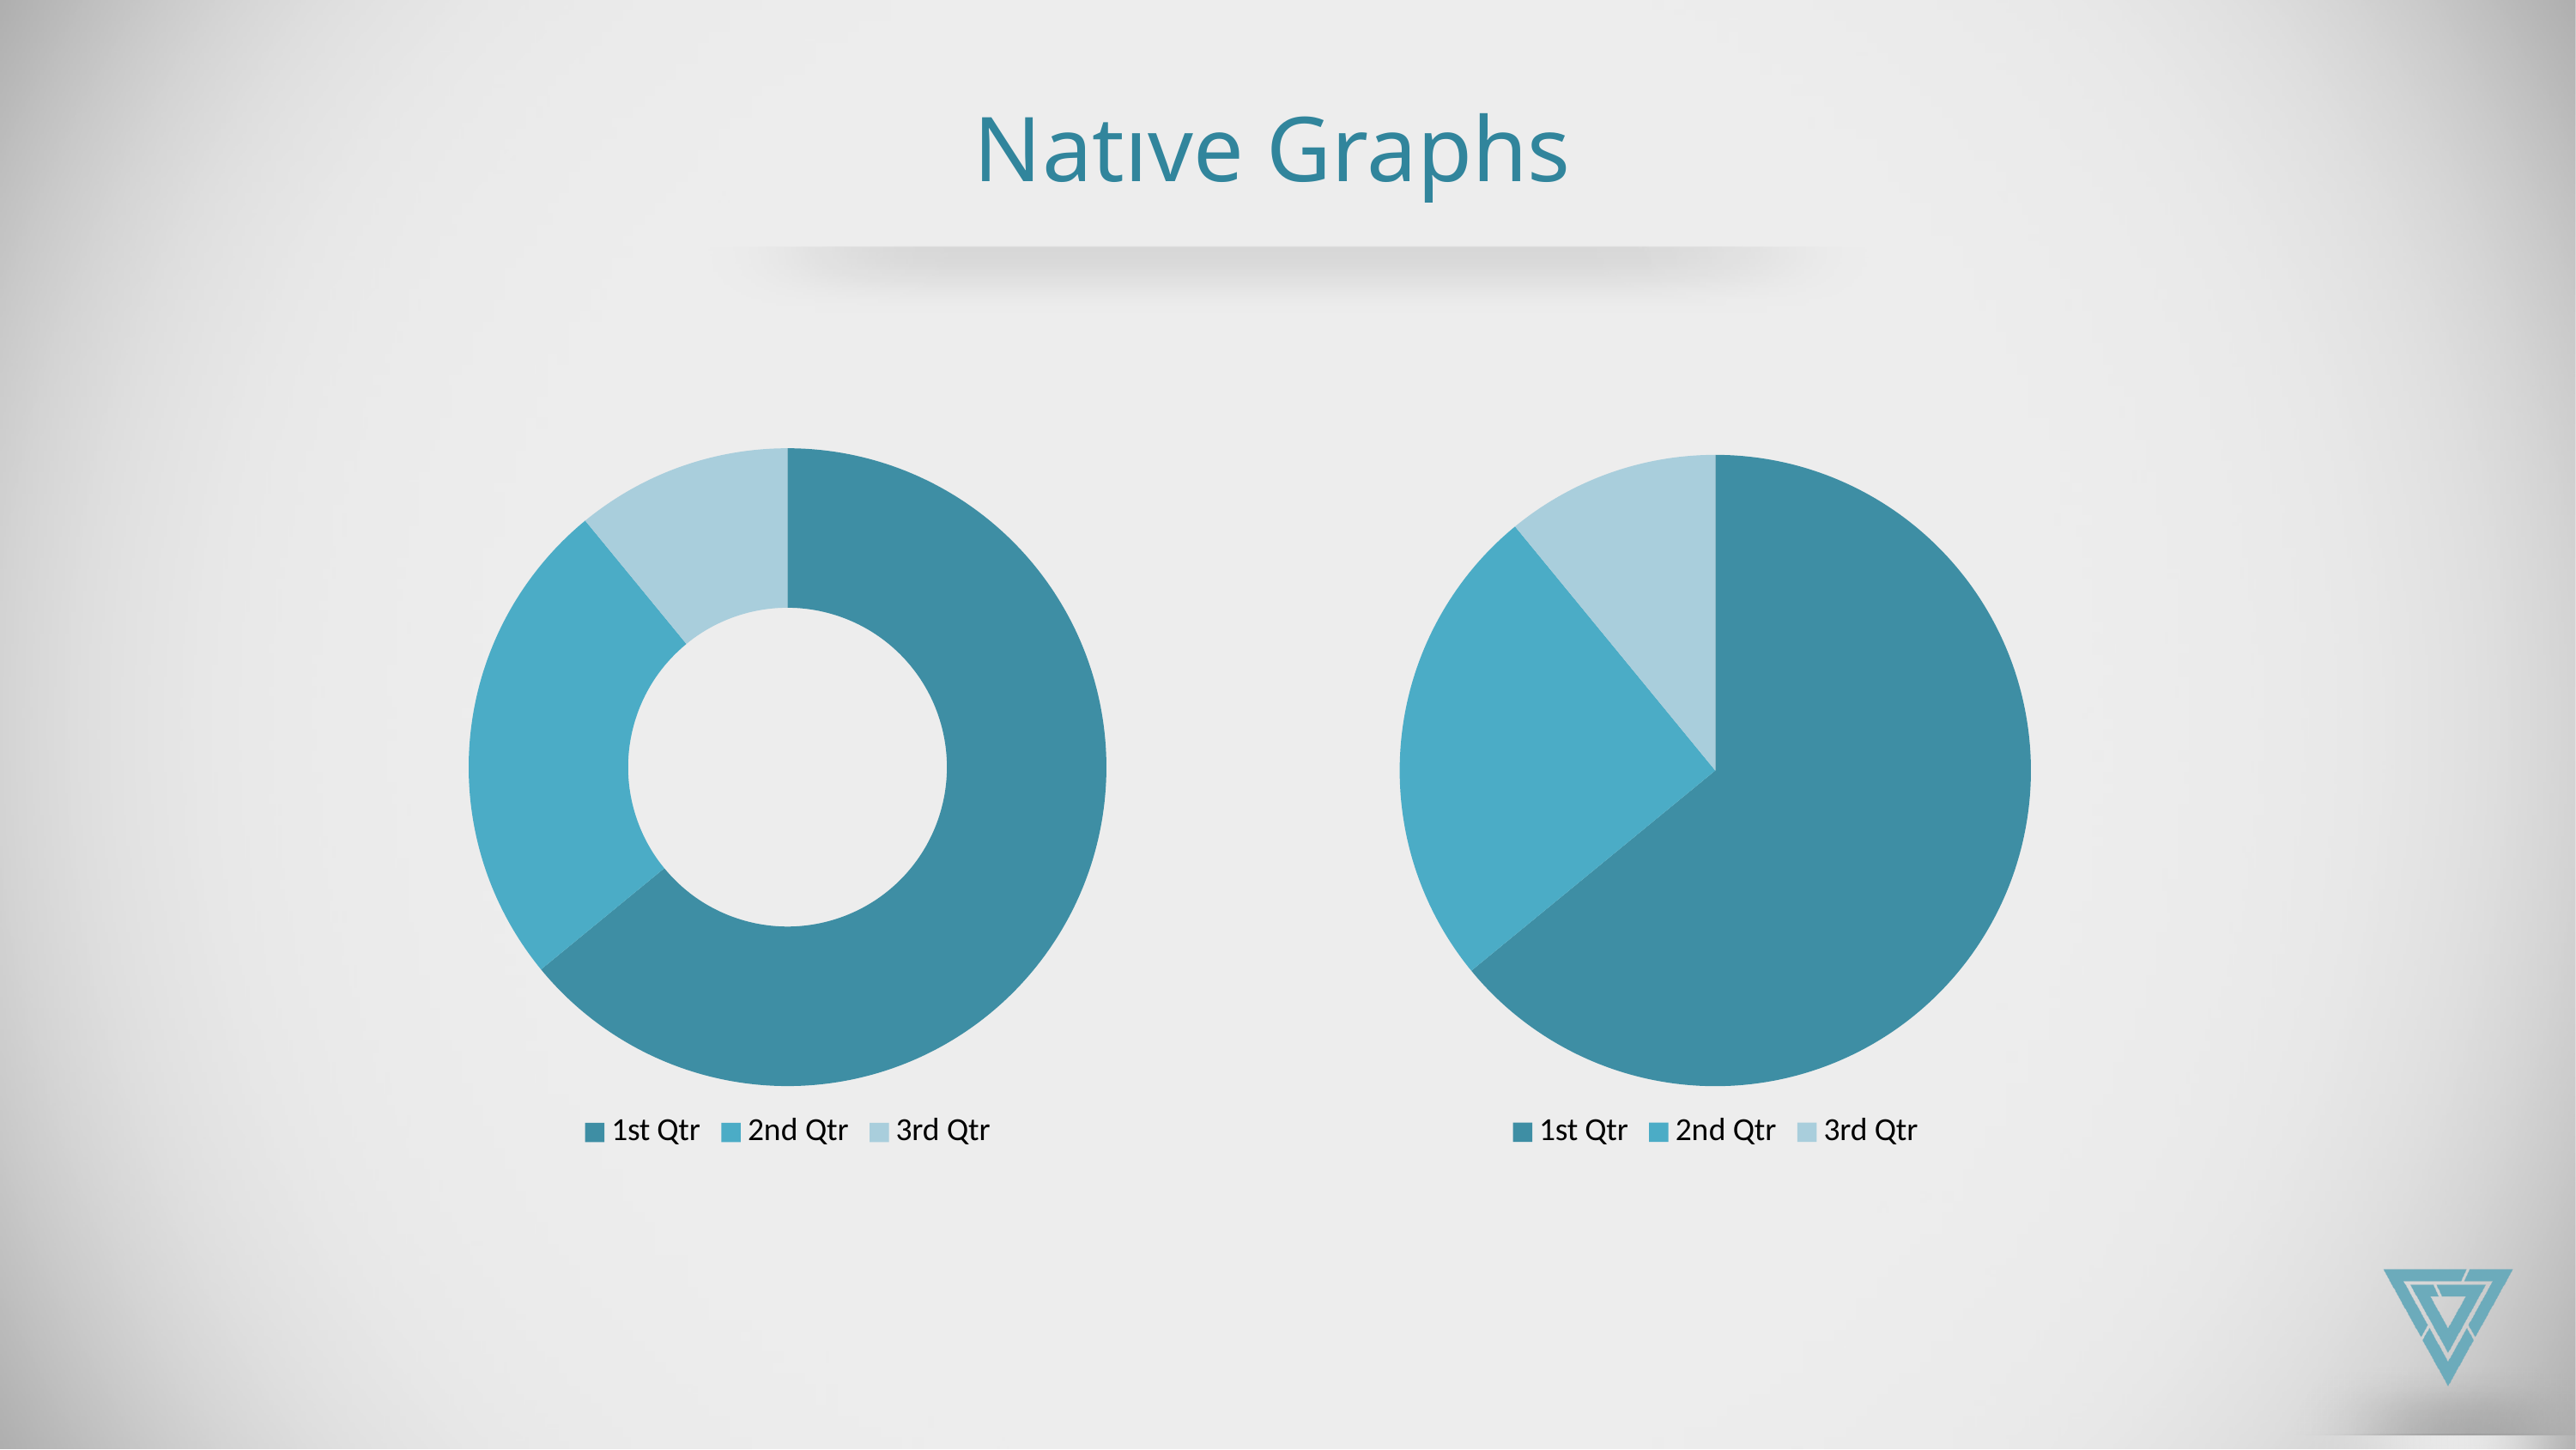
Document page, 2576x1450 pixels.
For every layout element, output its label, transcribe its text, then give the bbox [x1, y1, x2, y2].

text_box Natıve Graphs [1359, 86, 1846, 204]
picture [0, 0, 2576, 1449]
text_box Natıve Graphs [700, 86, 1185, 204]
chart [246, 434, 2252, 1156]
